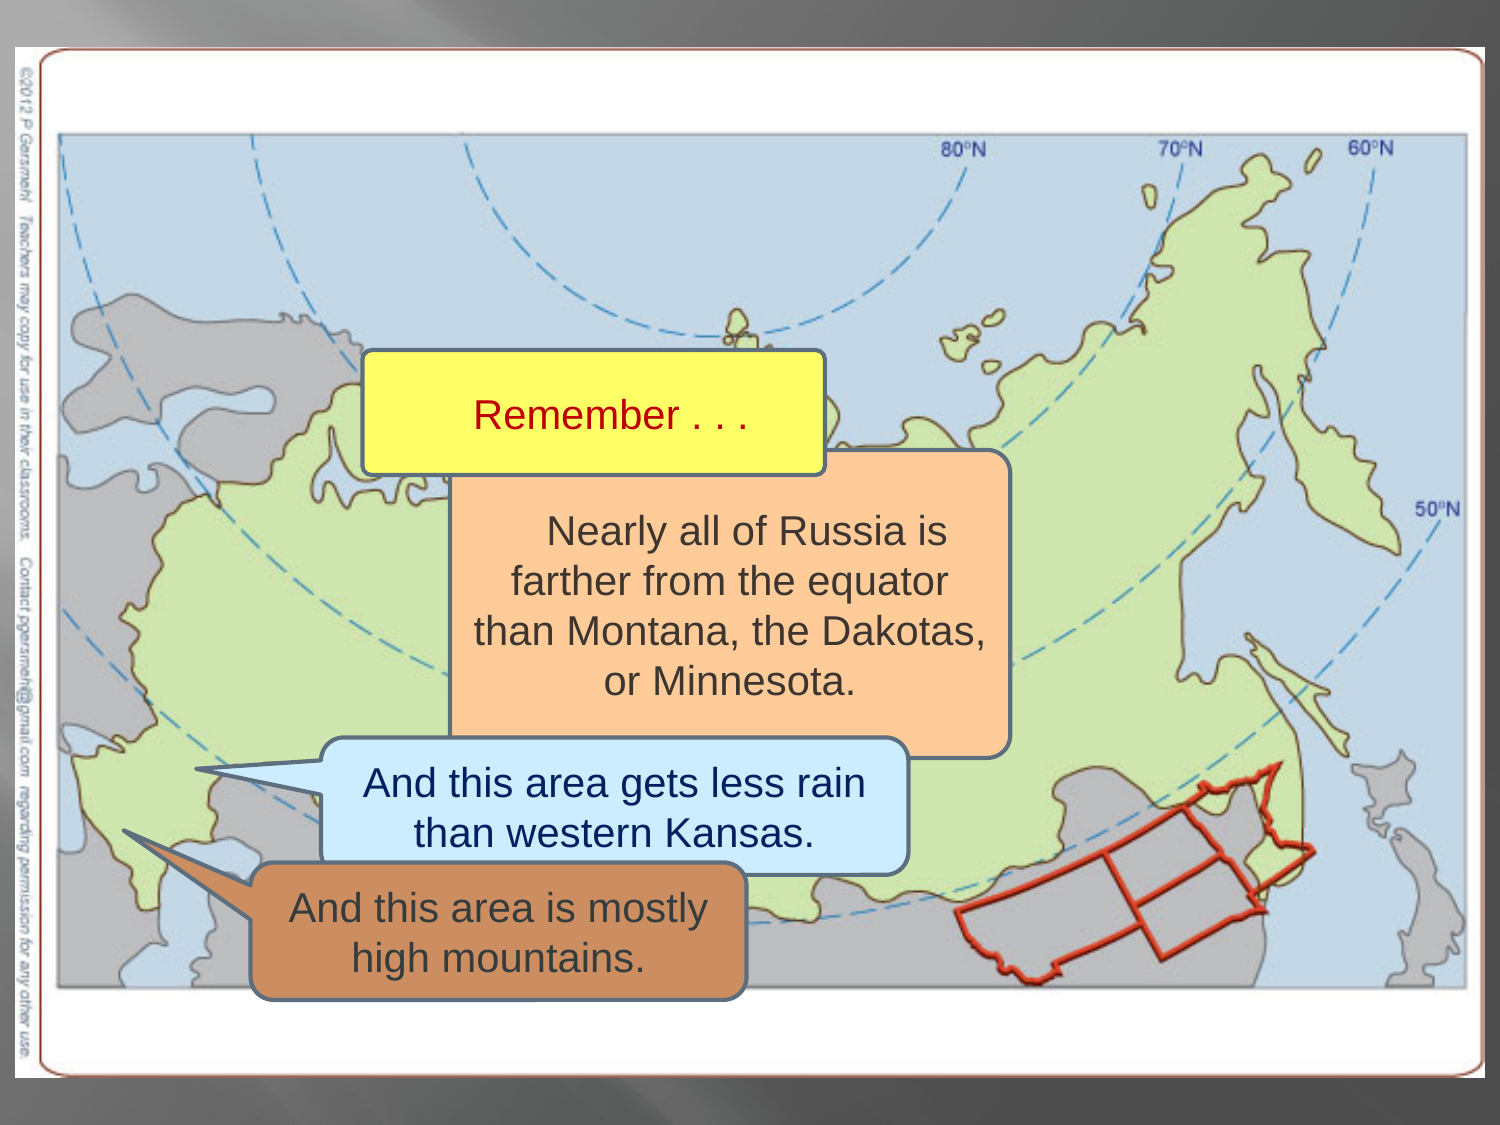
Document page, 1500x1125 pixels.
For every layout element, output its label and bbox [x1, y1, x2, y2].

picture [15, 46, 1485, 1078]
